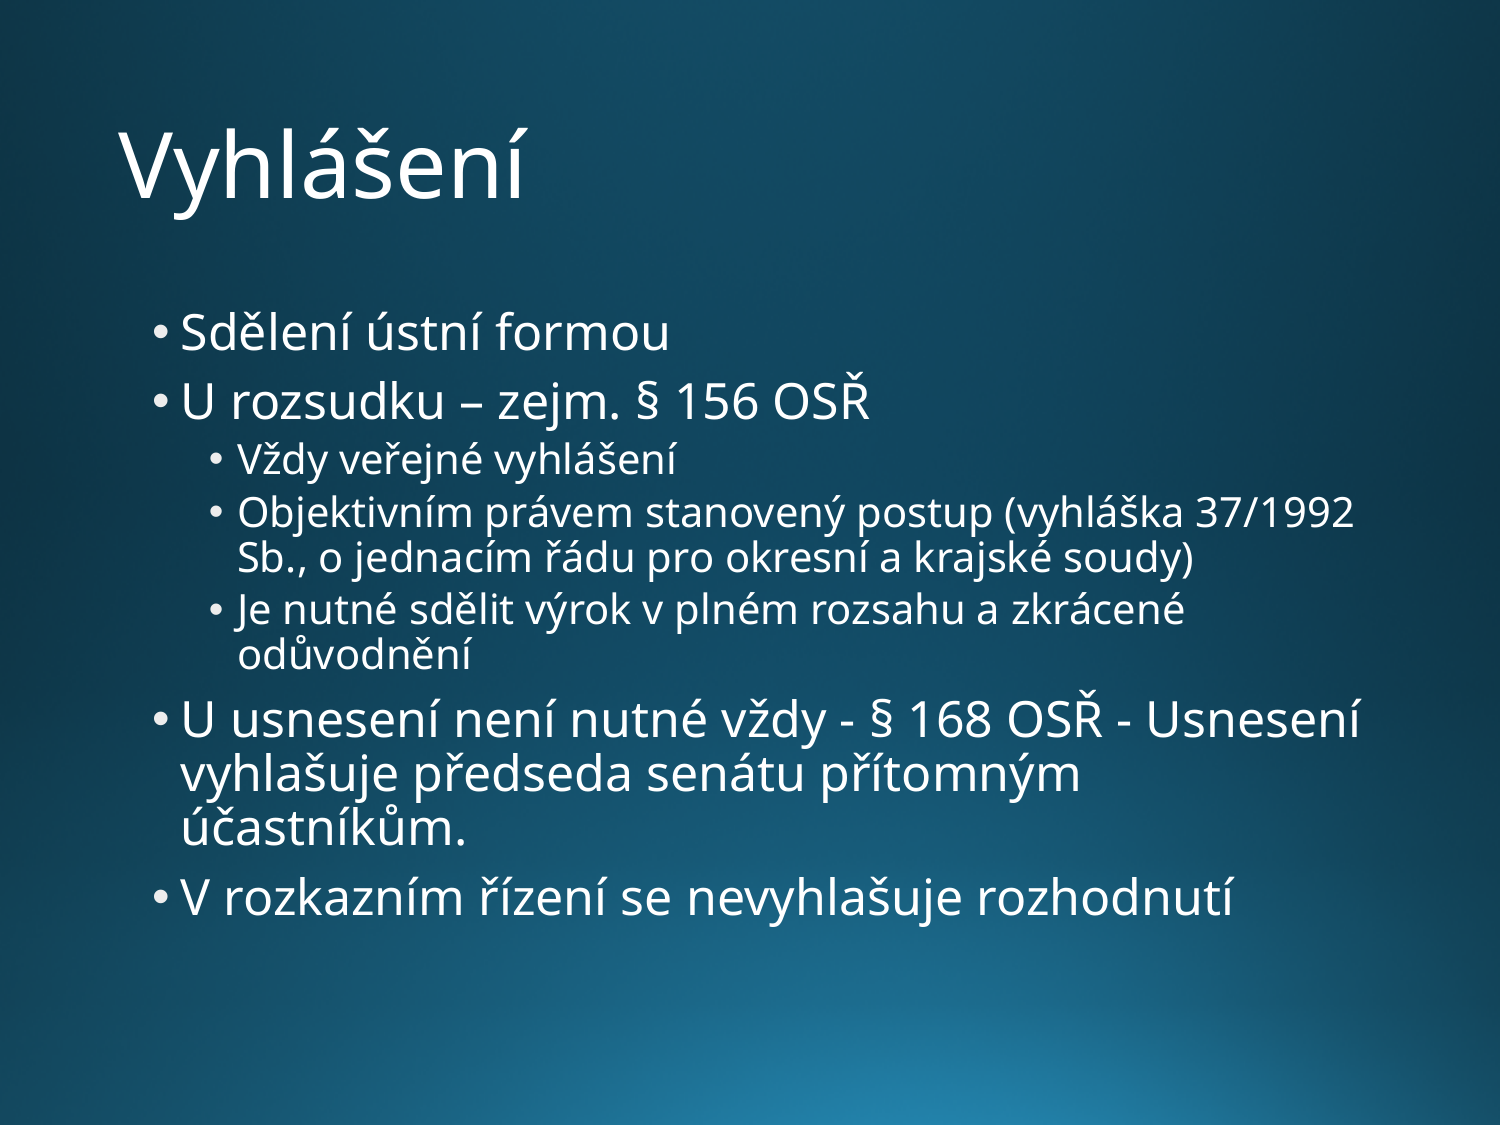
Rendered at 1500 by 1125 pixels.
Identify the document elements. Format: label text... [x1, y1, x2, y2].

list Sdělení ústní formou U rozsudku – zejm. § 156 OSŘ Vždy veřejné vyhlášení Objektivním právem stanovený postup (vyhláška 37/1992 Sb., o jednacím řádu pro okresní a krajské soudy) Je nutné sdělit výrok v plném rozsahu a zkrácené odůvodnění U usnesení není nutné vždy - § 168 OSŘ - Usnesení vyhlašuje předseda senátu přítomným účastníkům. V rozkazním řízení se nevyhlašuje rozhodnutí [137, 299, 1397, 1014]
title Vyhlášení [103, 59, 1397, 278]
picture [0, 0, 1500, 1125]
